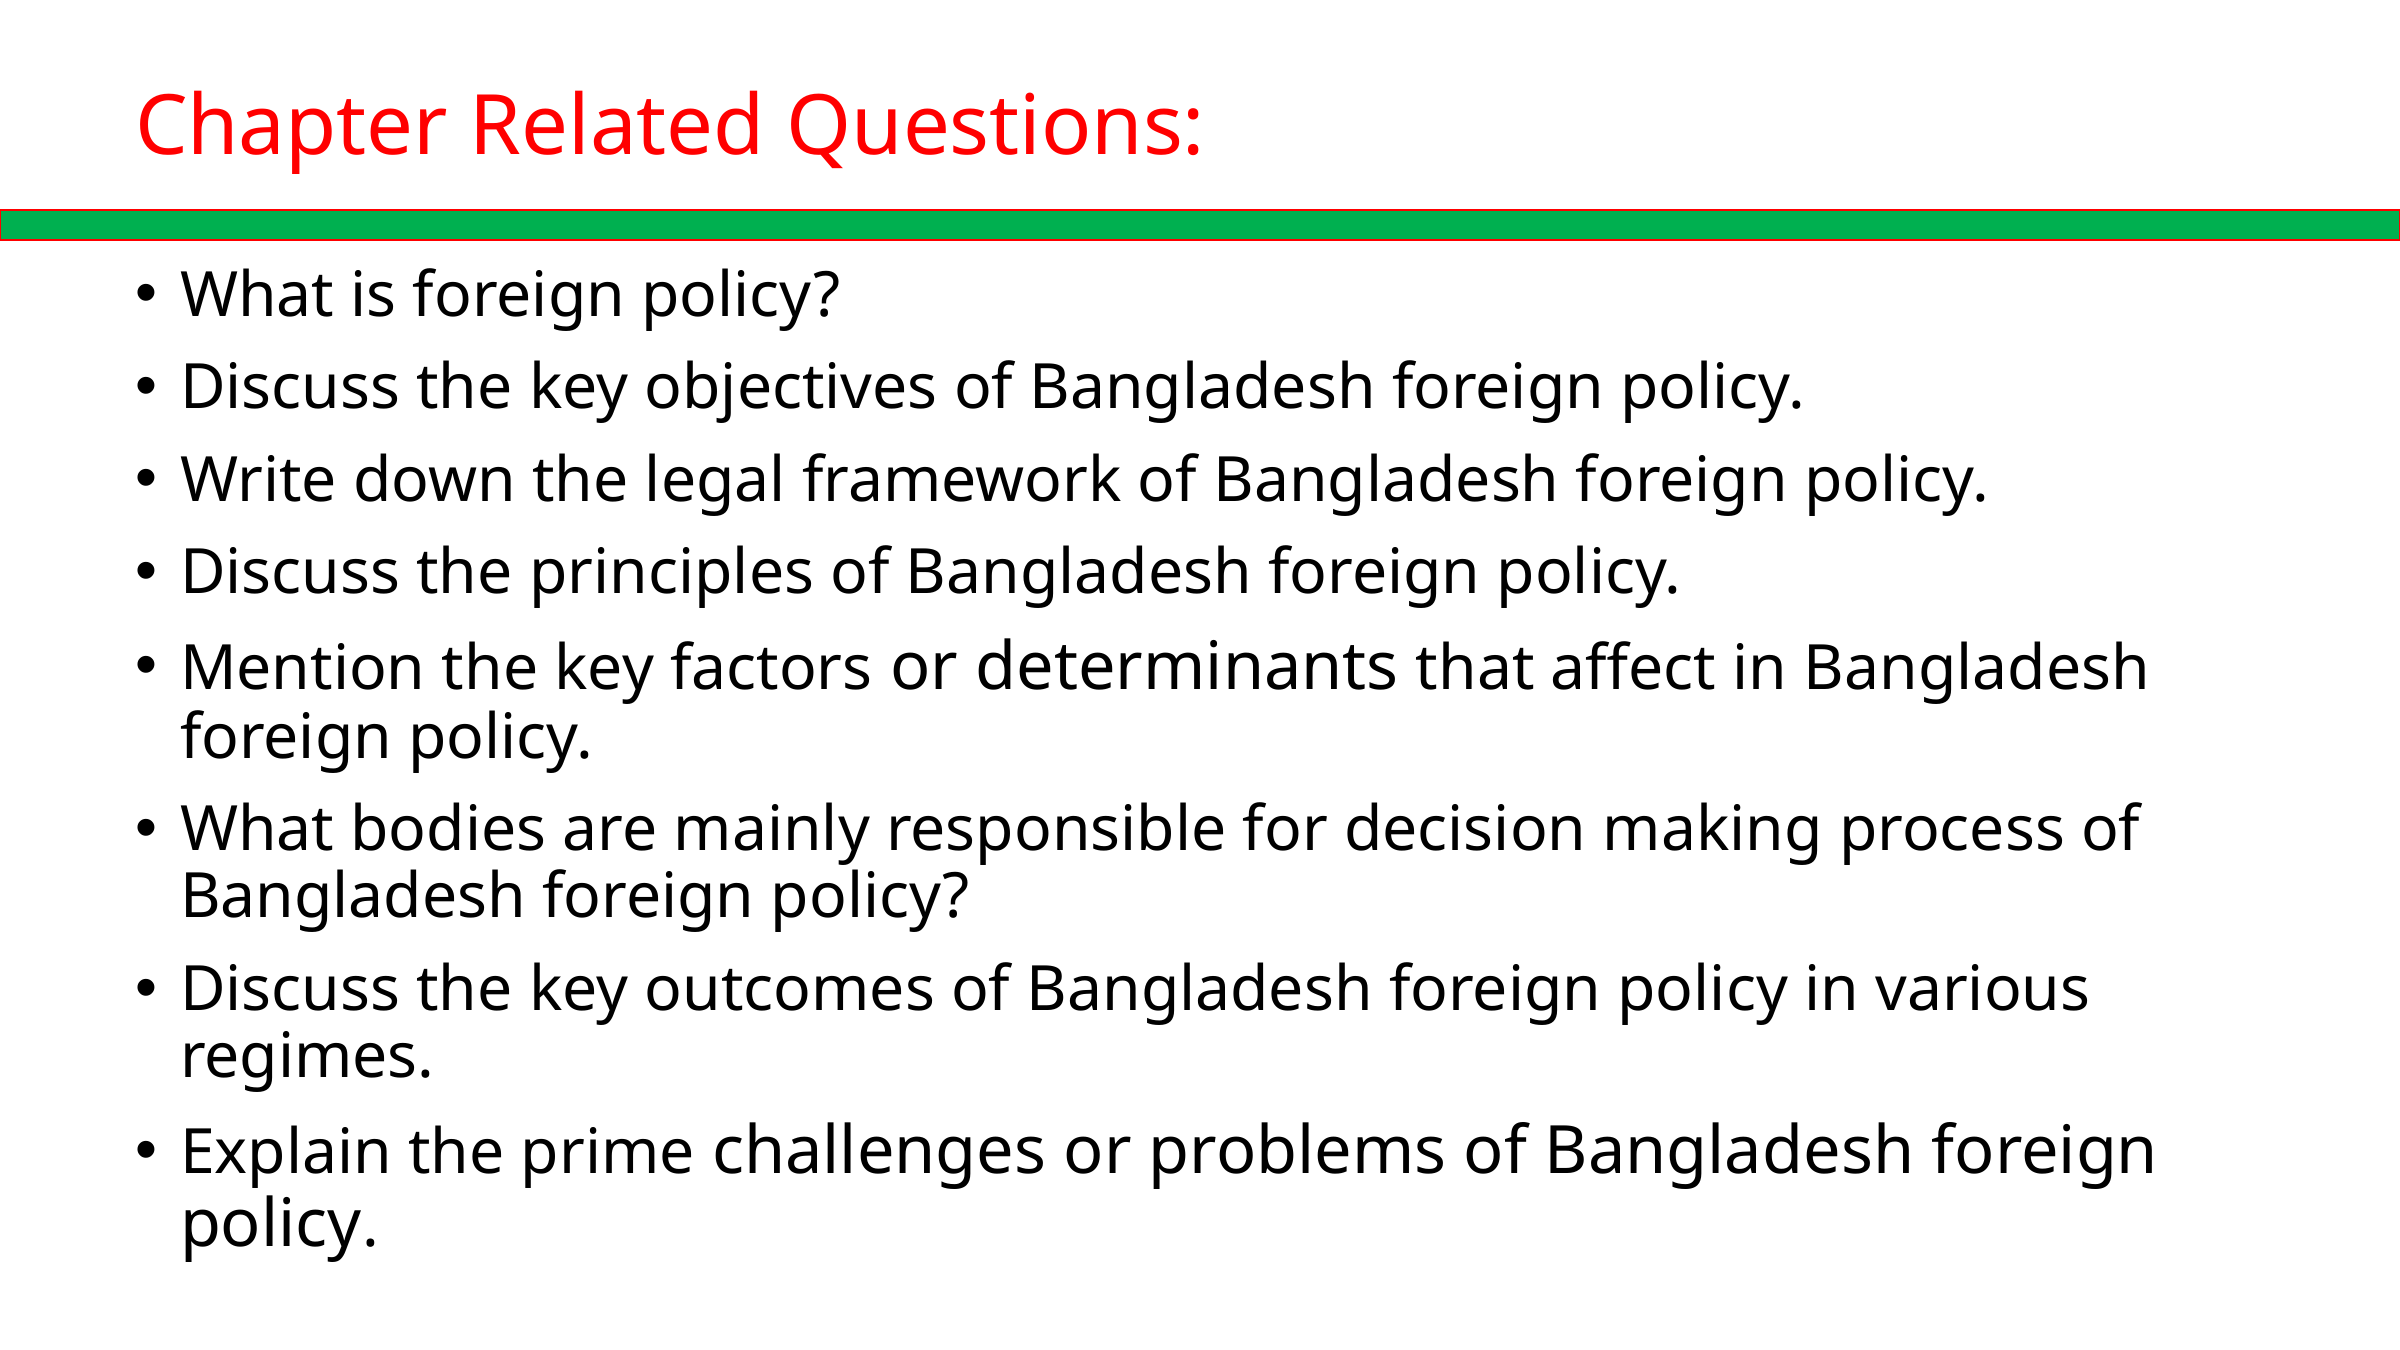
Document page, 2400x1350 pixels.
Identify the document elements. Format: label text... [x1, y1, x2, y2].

title Chapter Related Questions: [120, 29, 2280, 209]
list What is foreign policy? Discuss the key objectives of Bangladesh foreign policy. Write down the legal framework of Bangladesh foreign policy. Discuss the principles of Bangladesh foreign policy. Mention the key factors or determinants that affect in Bangladesh foreign policy. What bodies are mainly responsible for decision making process of Bangladesh foreign policy? Discuss the key outcomes of Bangladesh foreign policy in various regimes. Explain the prime challenges or problems of Bangladesh foreign policy. [120, 254, 2313, 1275]
text_box [0, 209, 2400, 240]
